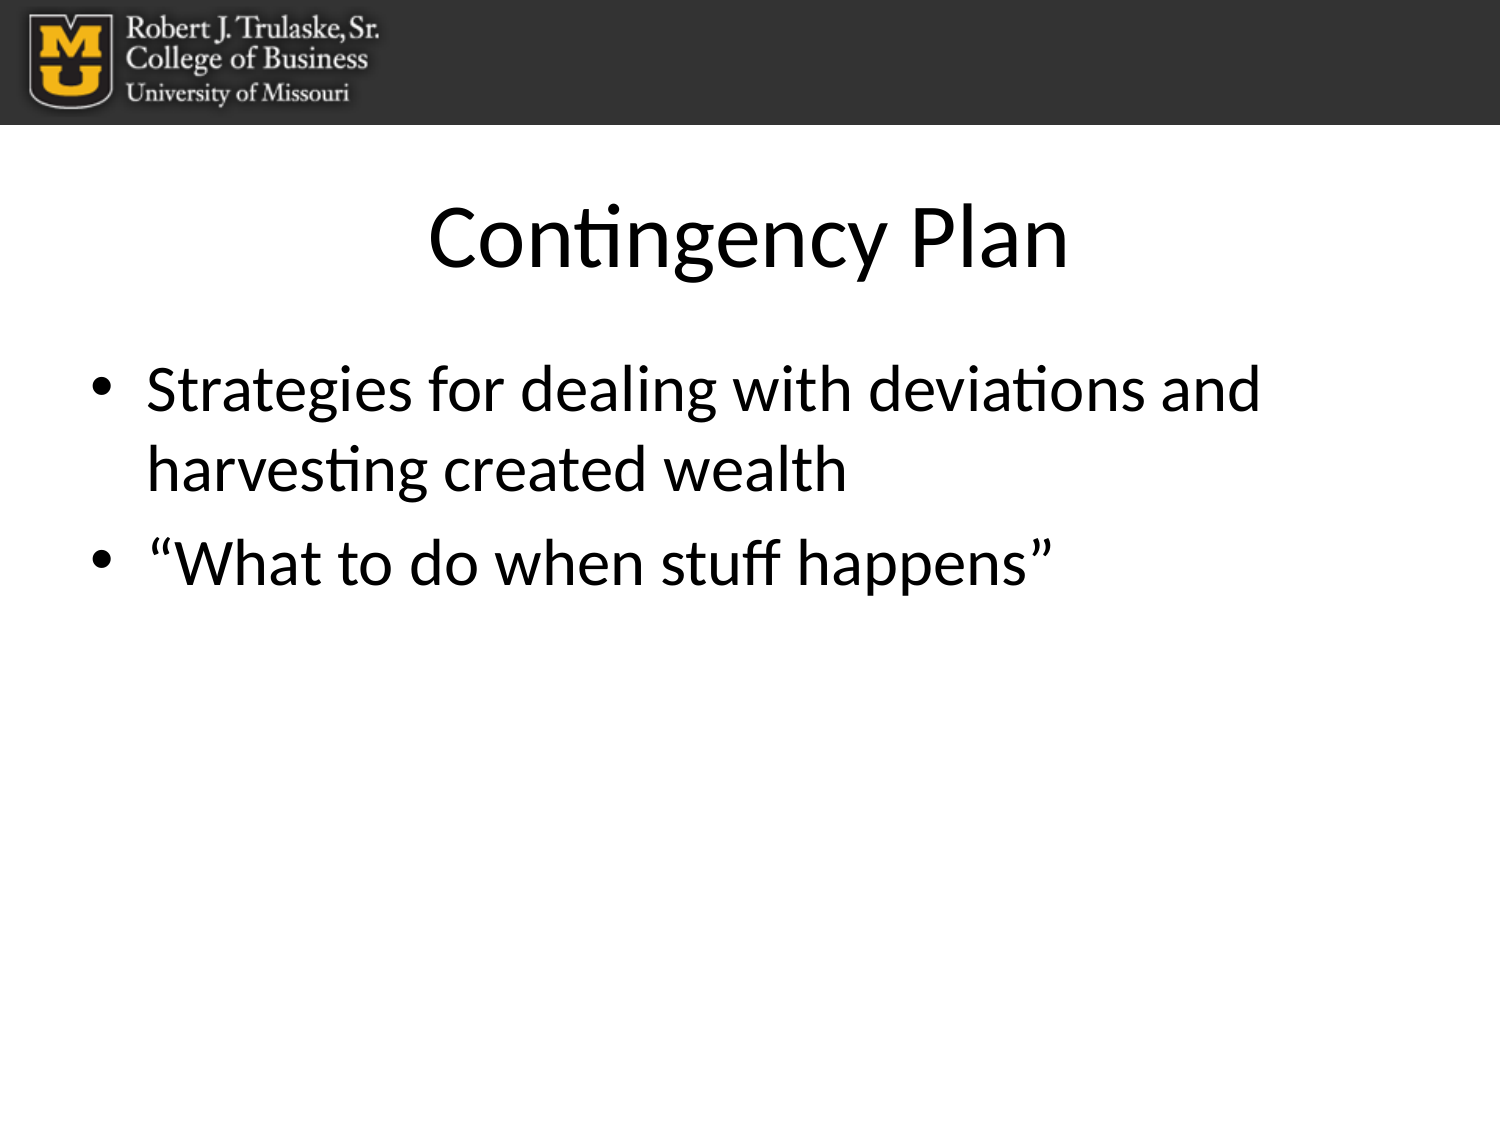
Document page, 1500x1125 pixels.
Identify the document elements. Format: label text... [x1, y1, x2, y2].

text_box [0, 0, 1500, 126]
title Contingency Plan [75, 137, 1425, 325]
list Strategies for dealing with deviations and harvesting created wealth “What to do when stuff happens” [75, 337, 1425, 1005]
